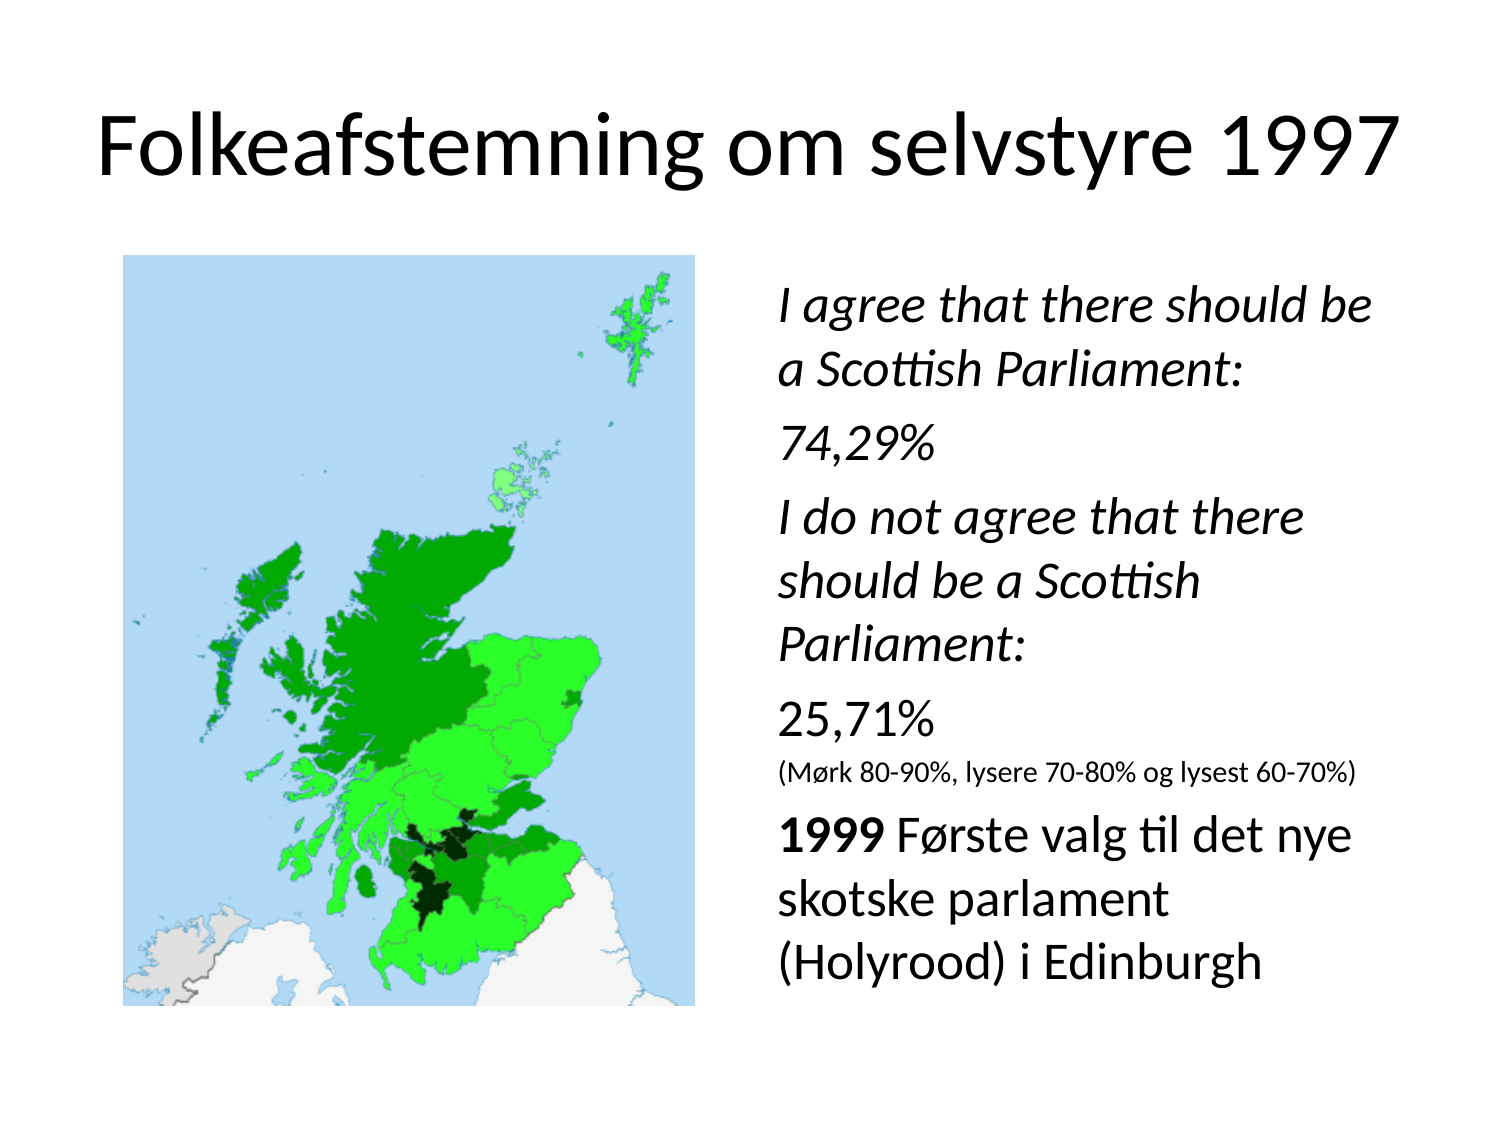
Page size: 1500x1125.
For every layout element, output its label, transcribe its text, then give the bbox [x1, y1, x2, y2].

title Folkeafstemning om selvstyre 1997 [75, 45, 1425, 233]
picture [123, 255, 695, 1006]
list I agree that there should be a Scottish Parliament: 74,29% I do not agree that there should be a Scottish Parliament: 25,71% (Mørk 80-90%, lysere 70-80% og lysest 60-70%) 1999 Første valg til det nye skotske parlament (Holyrood) i Edinburgh [762, 262, 1425, 1005]
